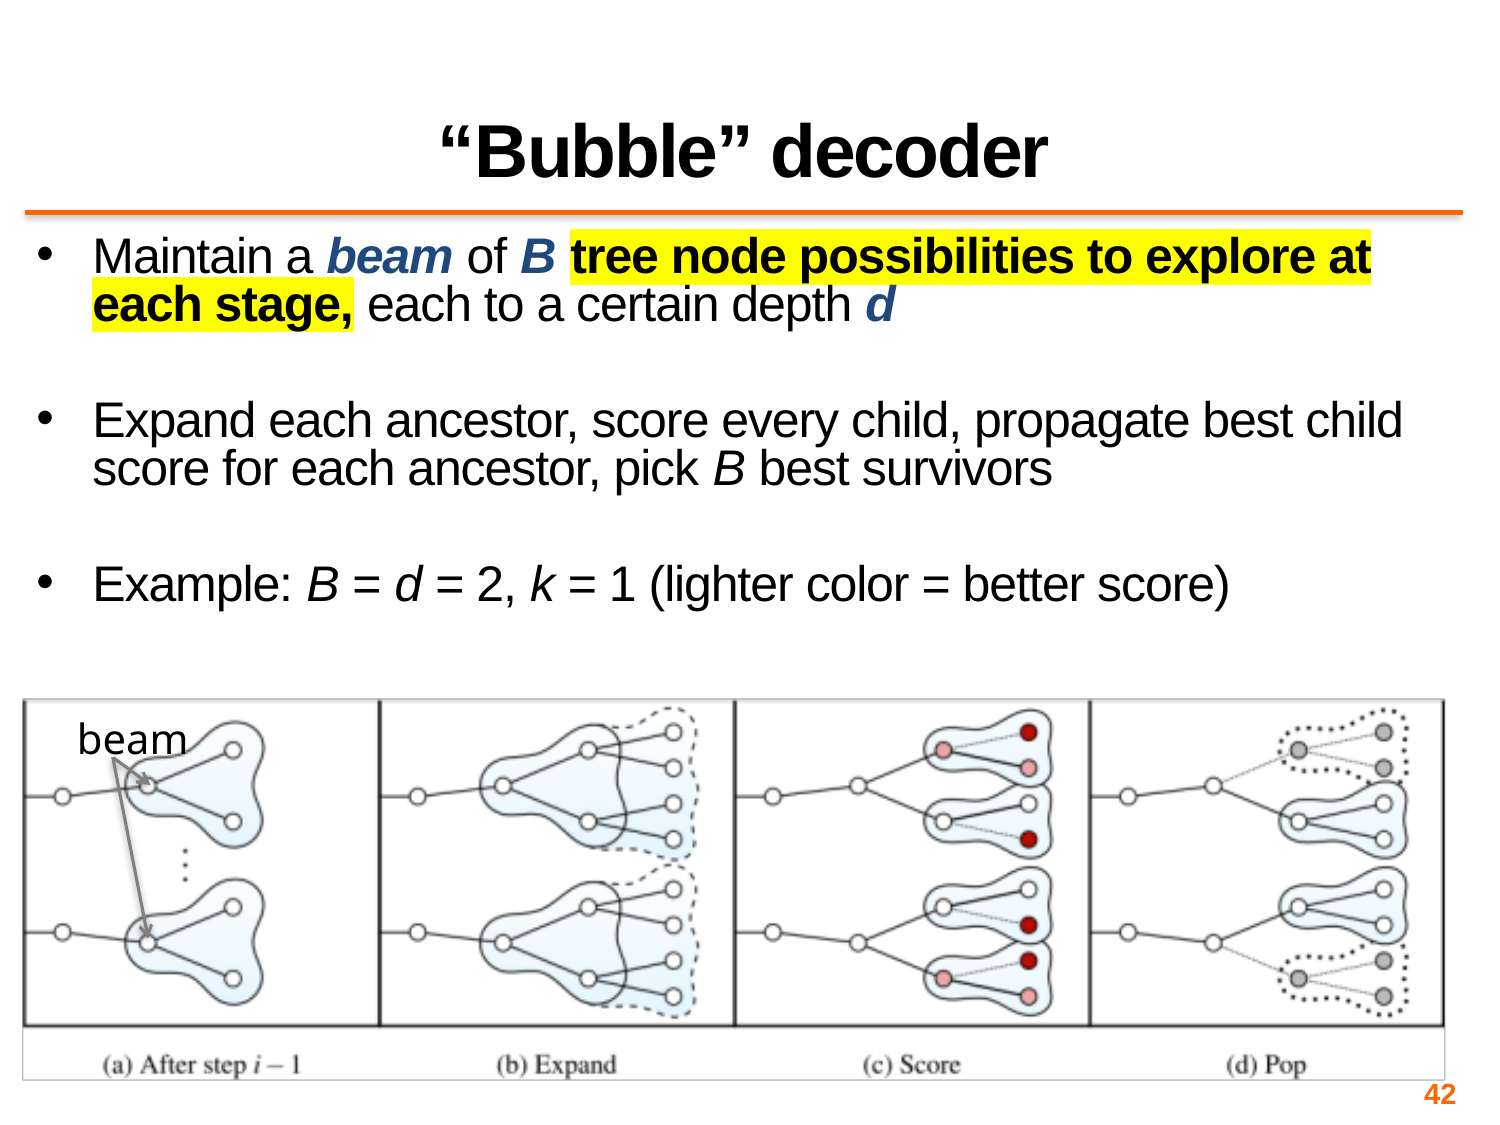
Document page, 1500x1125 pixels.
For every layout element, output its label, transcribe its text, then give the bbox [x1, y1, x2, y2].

slide_number 42 [1112, 1074, 1463, 1110]
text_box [18, 691, 1454, 1085]
list Maintain a beam of B tree node possibilities to explore at each stage, each to a certain depth d Expand each ancestor, score every child, propagate best child score for each ancestor, pick B best survivors Example: B = d = 2, k = 1 (lighter color = better score) [30, 229, 1465, 688]
title “Bubble” decoder [24, 24, 1463, 201]
